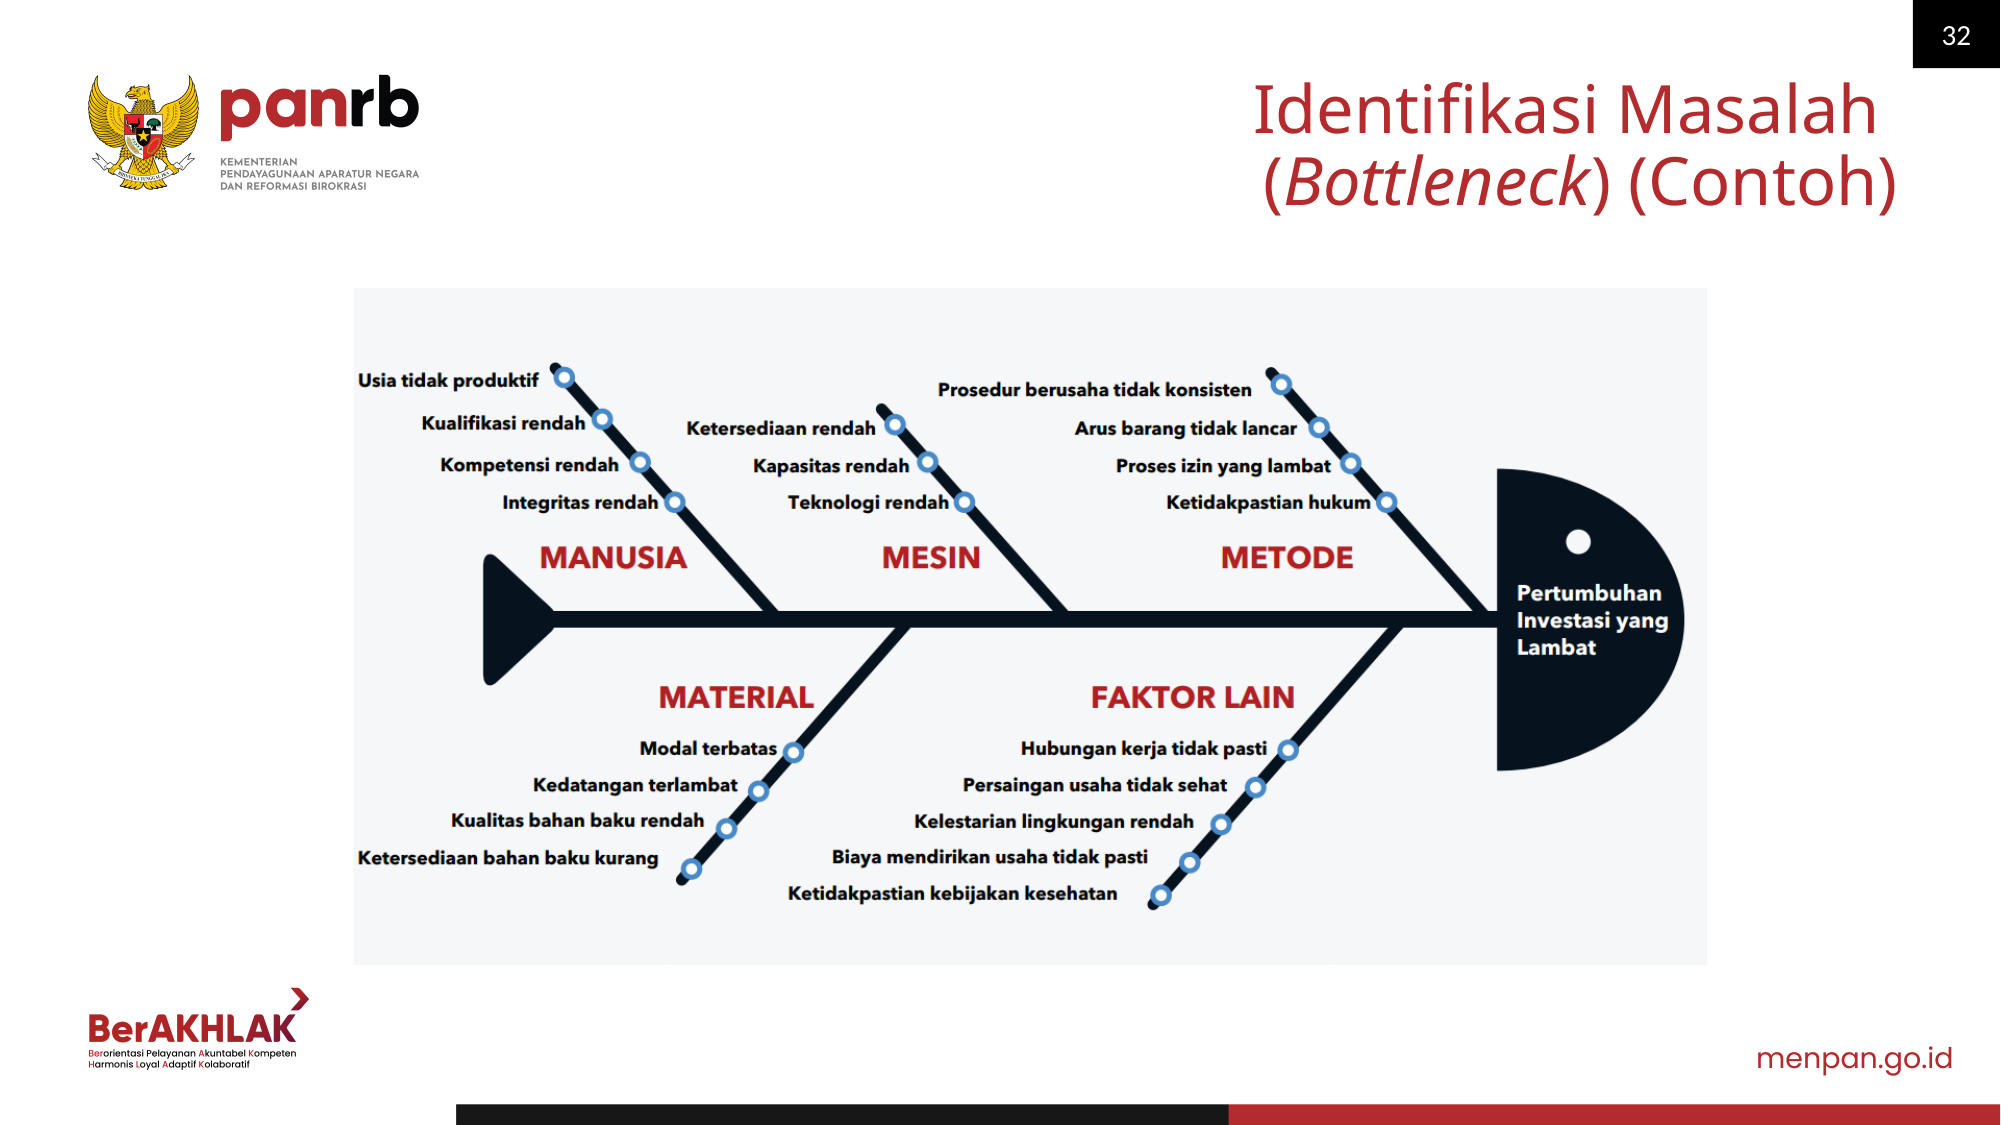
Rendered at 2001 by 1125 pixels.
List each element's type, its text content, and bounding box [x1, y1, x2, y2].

title Identifikasi Masalah (Bottleneck) (Contoh) [501, 68, 1913, 231]
slide_number 32 [1912, 0, 2000, 69]
picture [0, 0, 2001, 1125]
